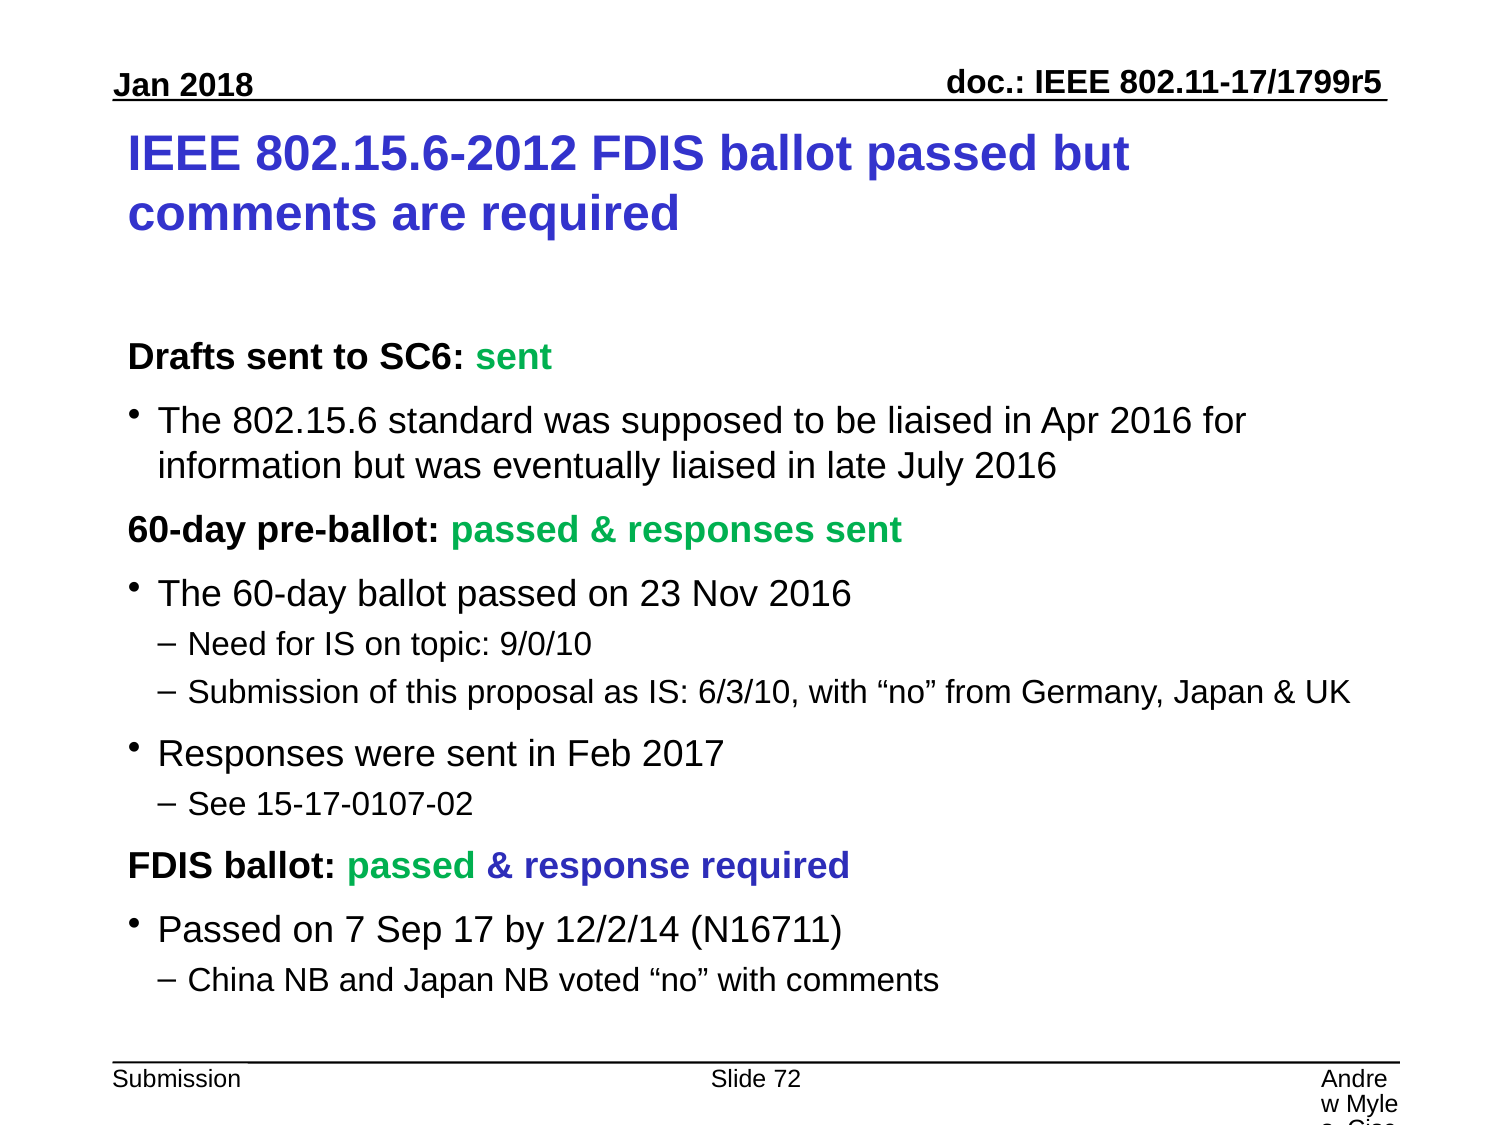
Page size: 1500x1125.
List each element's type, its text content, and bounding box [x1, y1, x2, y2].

title IEEE 802.15.6-2012 FDIS ballot passed but comments are required [112, 112, 1388, 288]
list Drafts sent to SC6: sent The 802.15.6 standard was supposed to be liaised in Apr 2016 for information but was eventually liaised in late July 2016 60-day pre-ballot: passed & responses sent The 60-day ballot passed on 23 Nov 2016 Need for IS on topic: 9/0/10 Submission of this proposal as IS: 6/3/10, with “no” from Germany, Japan & UK Responses were sent in Feb 2017 See 15-17-0107-02 FDIS ballot: passed & response required Passed on 7 Sep 17 by 12/2/14 (N16711) China NB and Japan NB voted “no” with comments [112, 324, 1388, 1000]
slide_number Slide 72 [709, 1061, 803, 1093]
footer Andrew Myles, Cisco [1320, 1061, 1402, 1093]
